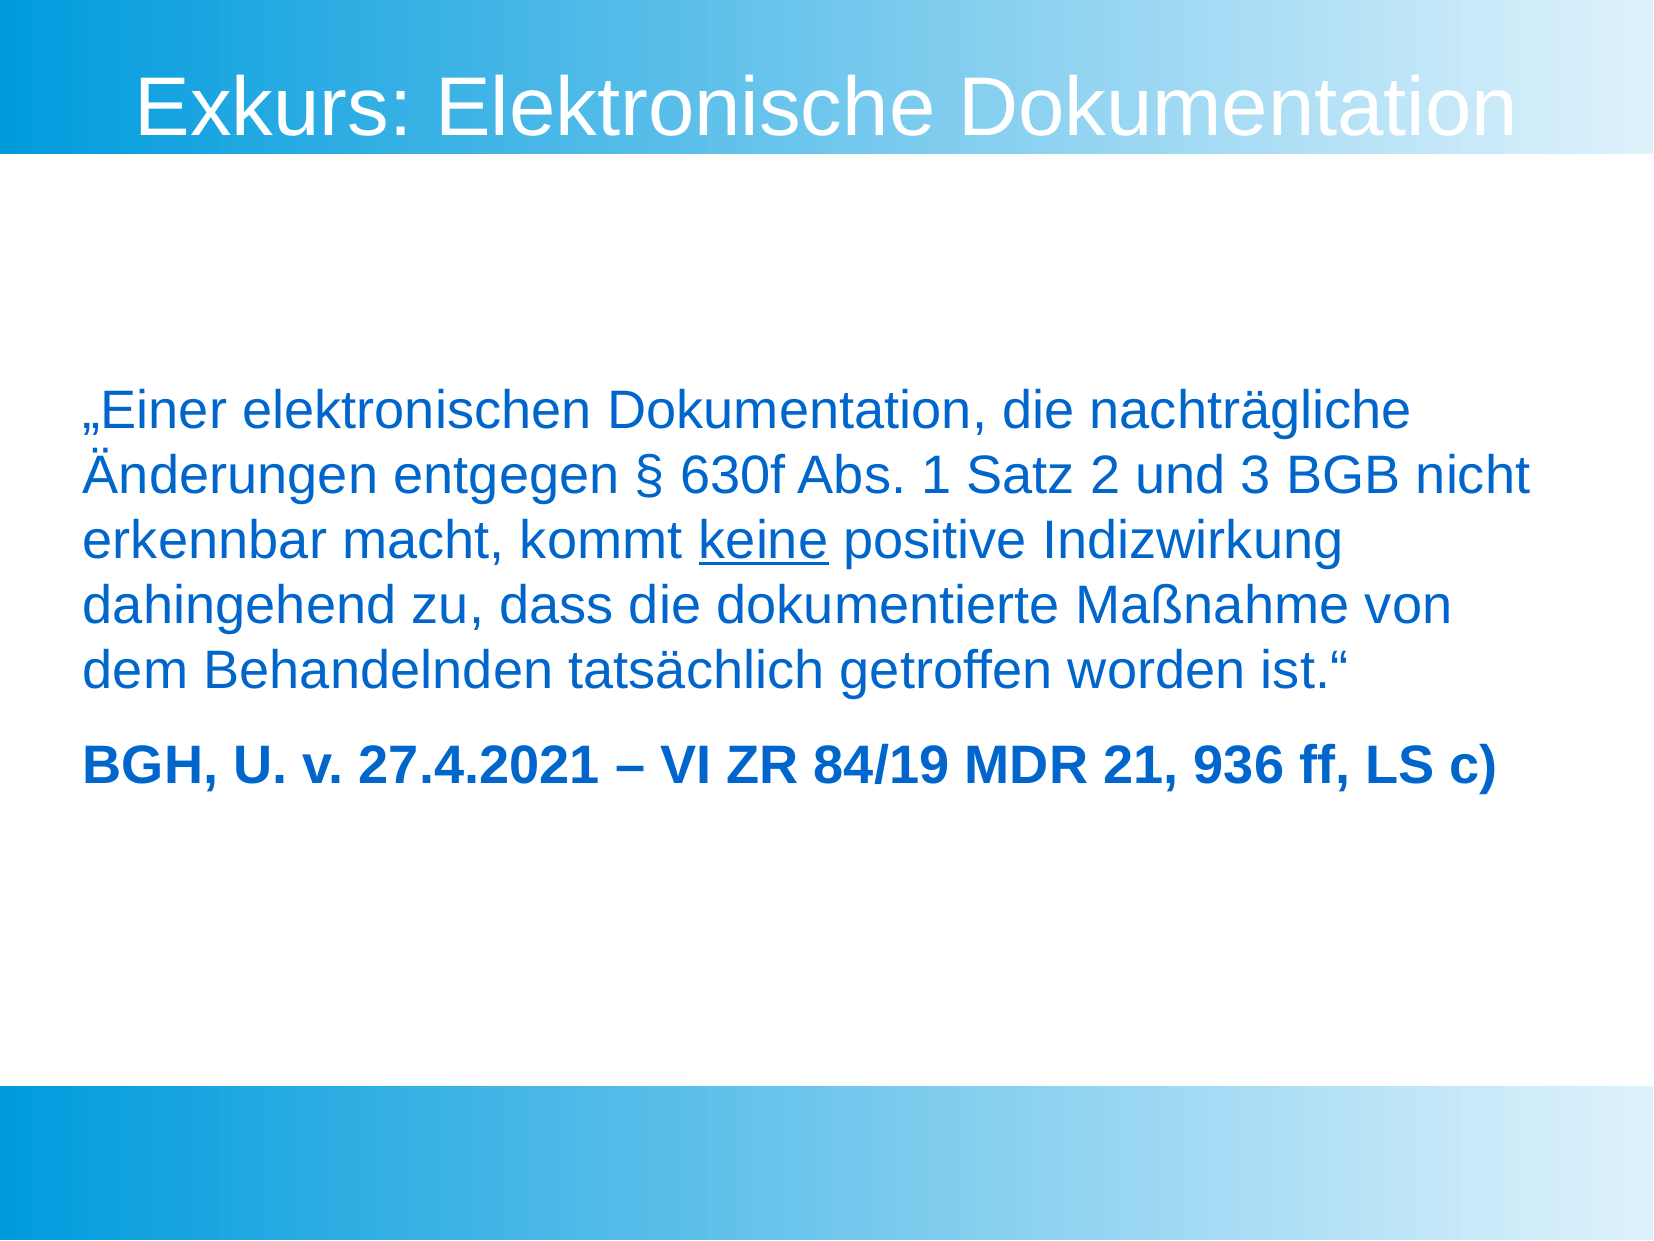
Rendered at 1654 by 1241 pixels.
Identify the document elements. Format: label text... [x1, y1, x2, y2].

list „Einer elektronischen Dokumentation, die nachträgliche Änderungen entgegen § 630f Abs. 1 Satz 2 und 3 BGB nicht erkennbar macht, kommt keine positive Indizwirkung dahingehend zu, dass die dokumentierte Maßnahme von dem Behandelnden tatsächlich getroffen worden ist.“ BGH, U. v. 27.4.2021 – VI ZR 84/19 MDR 21, 936 ff, LS c) [82, 290, 1571, 1010]
title Exkurs: Elektronische Dokumentation [82, 49, 1571, 154]
